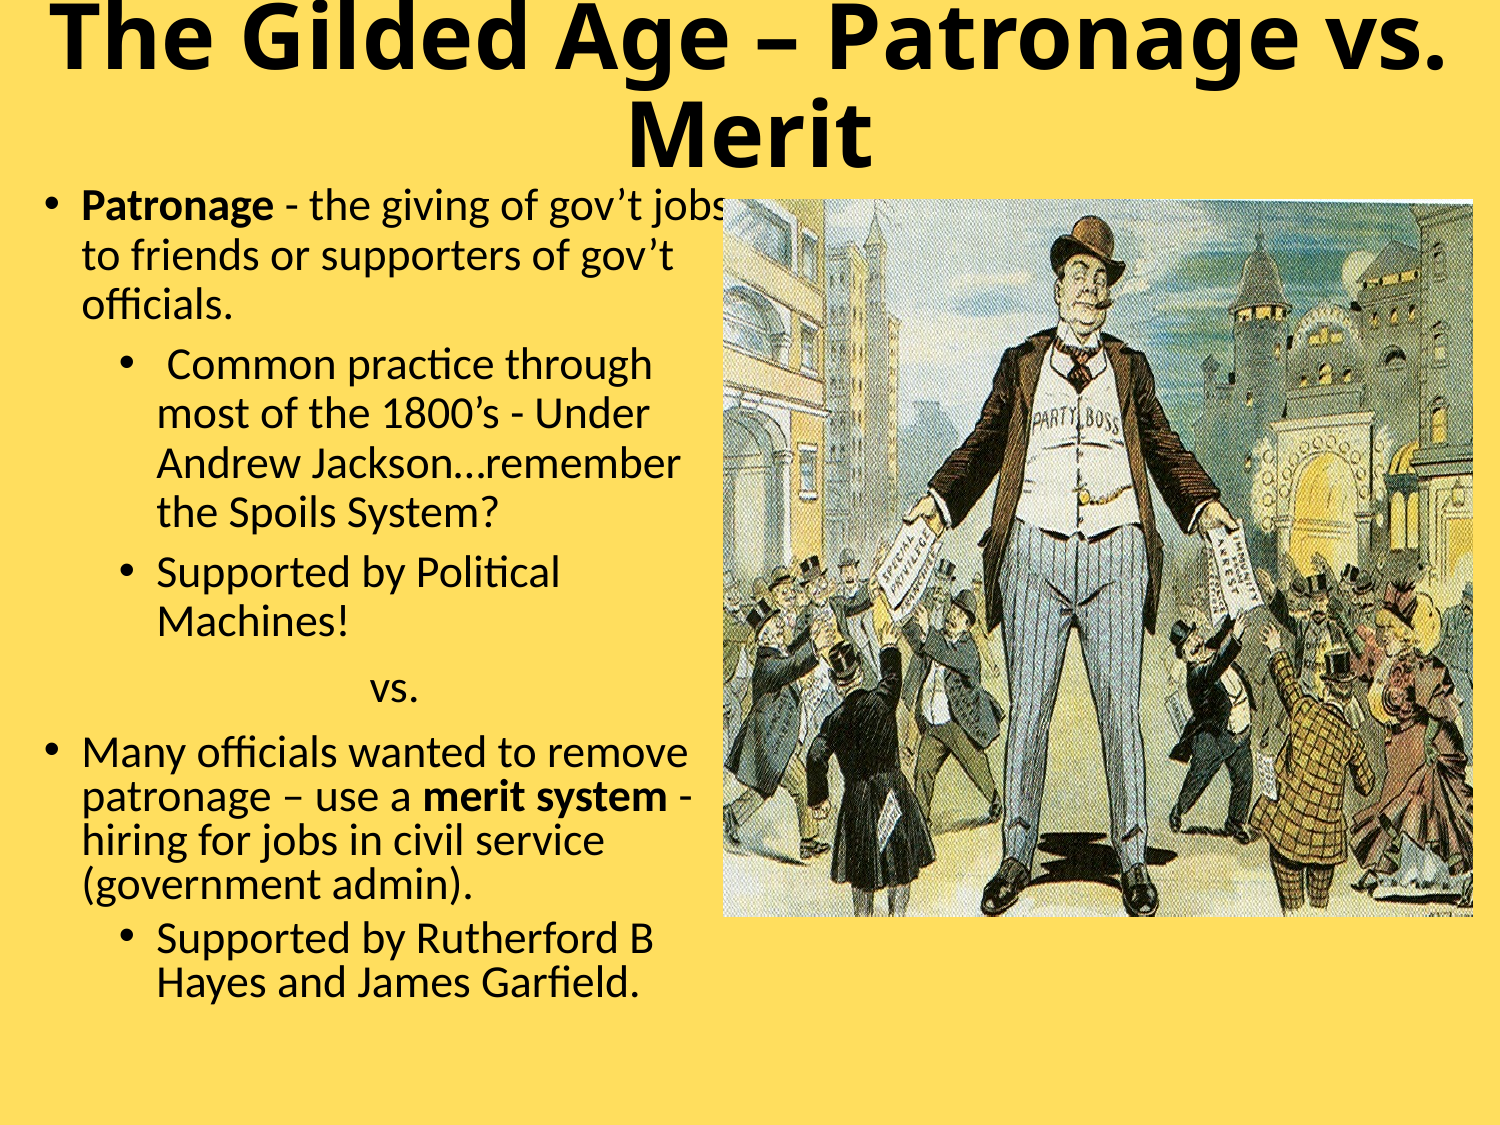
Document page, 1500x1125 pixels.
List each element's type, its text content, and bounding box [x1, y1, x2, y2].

title The Gilded Age – Patronage vs. Merit [15, 4, 1483, 174]
picture [723, 199, 1473, 917]
list Patronage - the giving of gov’t jobs to friends or supporters of gov’t officials. Common practice through most of the 1800’s - Under Andrew Jackson…remember the Spoils System? Supported by Political Machines! vs. Many officials wanted to remove patronage – use a merit system - hiring for jobs in civil service (government admin). Supported by Rutherford B Hayes and James Garfield. [29, 174, 750, 1125]
